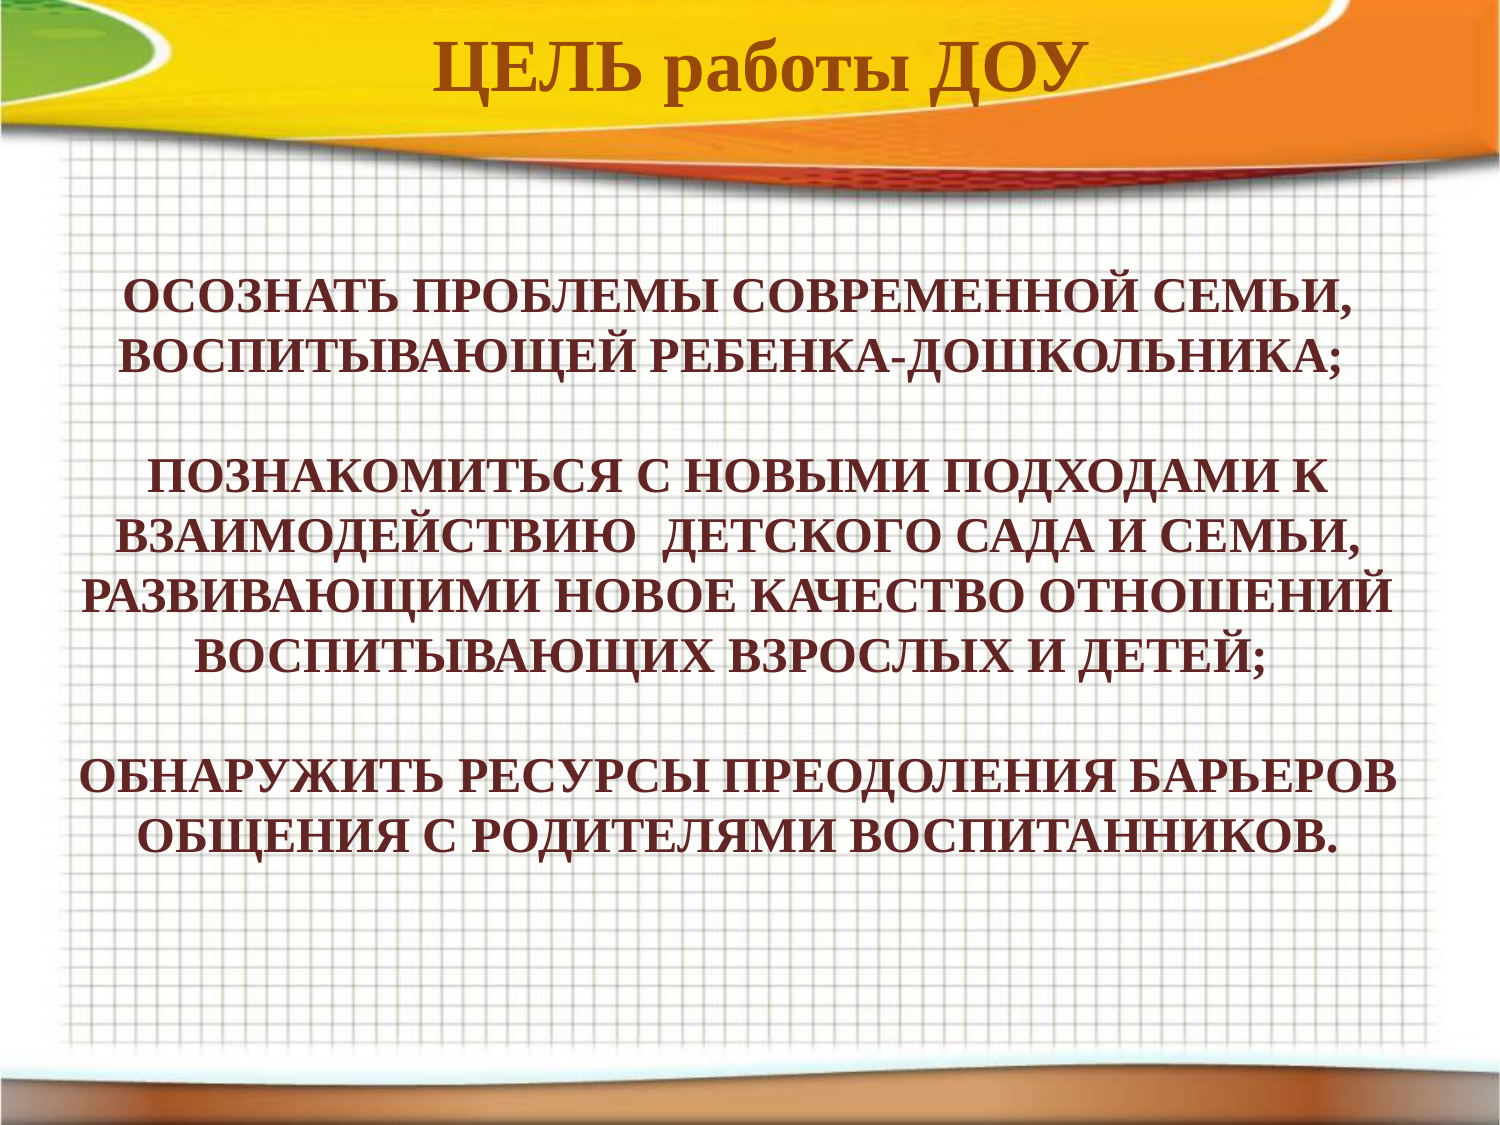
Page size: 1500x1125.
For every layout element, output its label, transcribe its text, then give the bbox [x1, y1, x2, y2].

title осознать проблемы современной семьи, воспитывающей ребенка-дошкольника; познакомиться с новыми подходами к взаимодействию детского сада и семьи, развивающими новое качество отношений воспитывающих взрослых и детей; обнаружить ресурсы преодоления барьеров общения с родителями воспитанников. [52, 255, 1424, 1048]
list ЦЕЛЬ работы ДОУ [123, 30, 1400, 114]
picture [0, 0, 1500, 1125]
